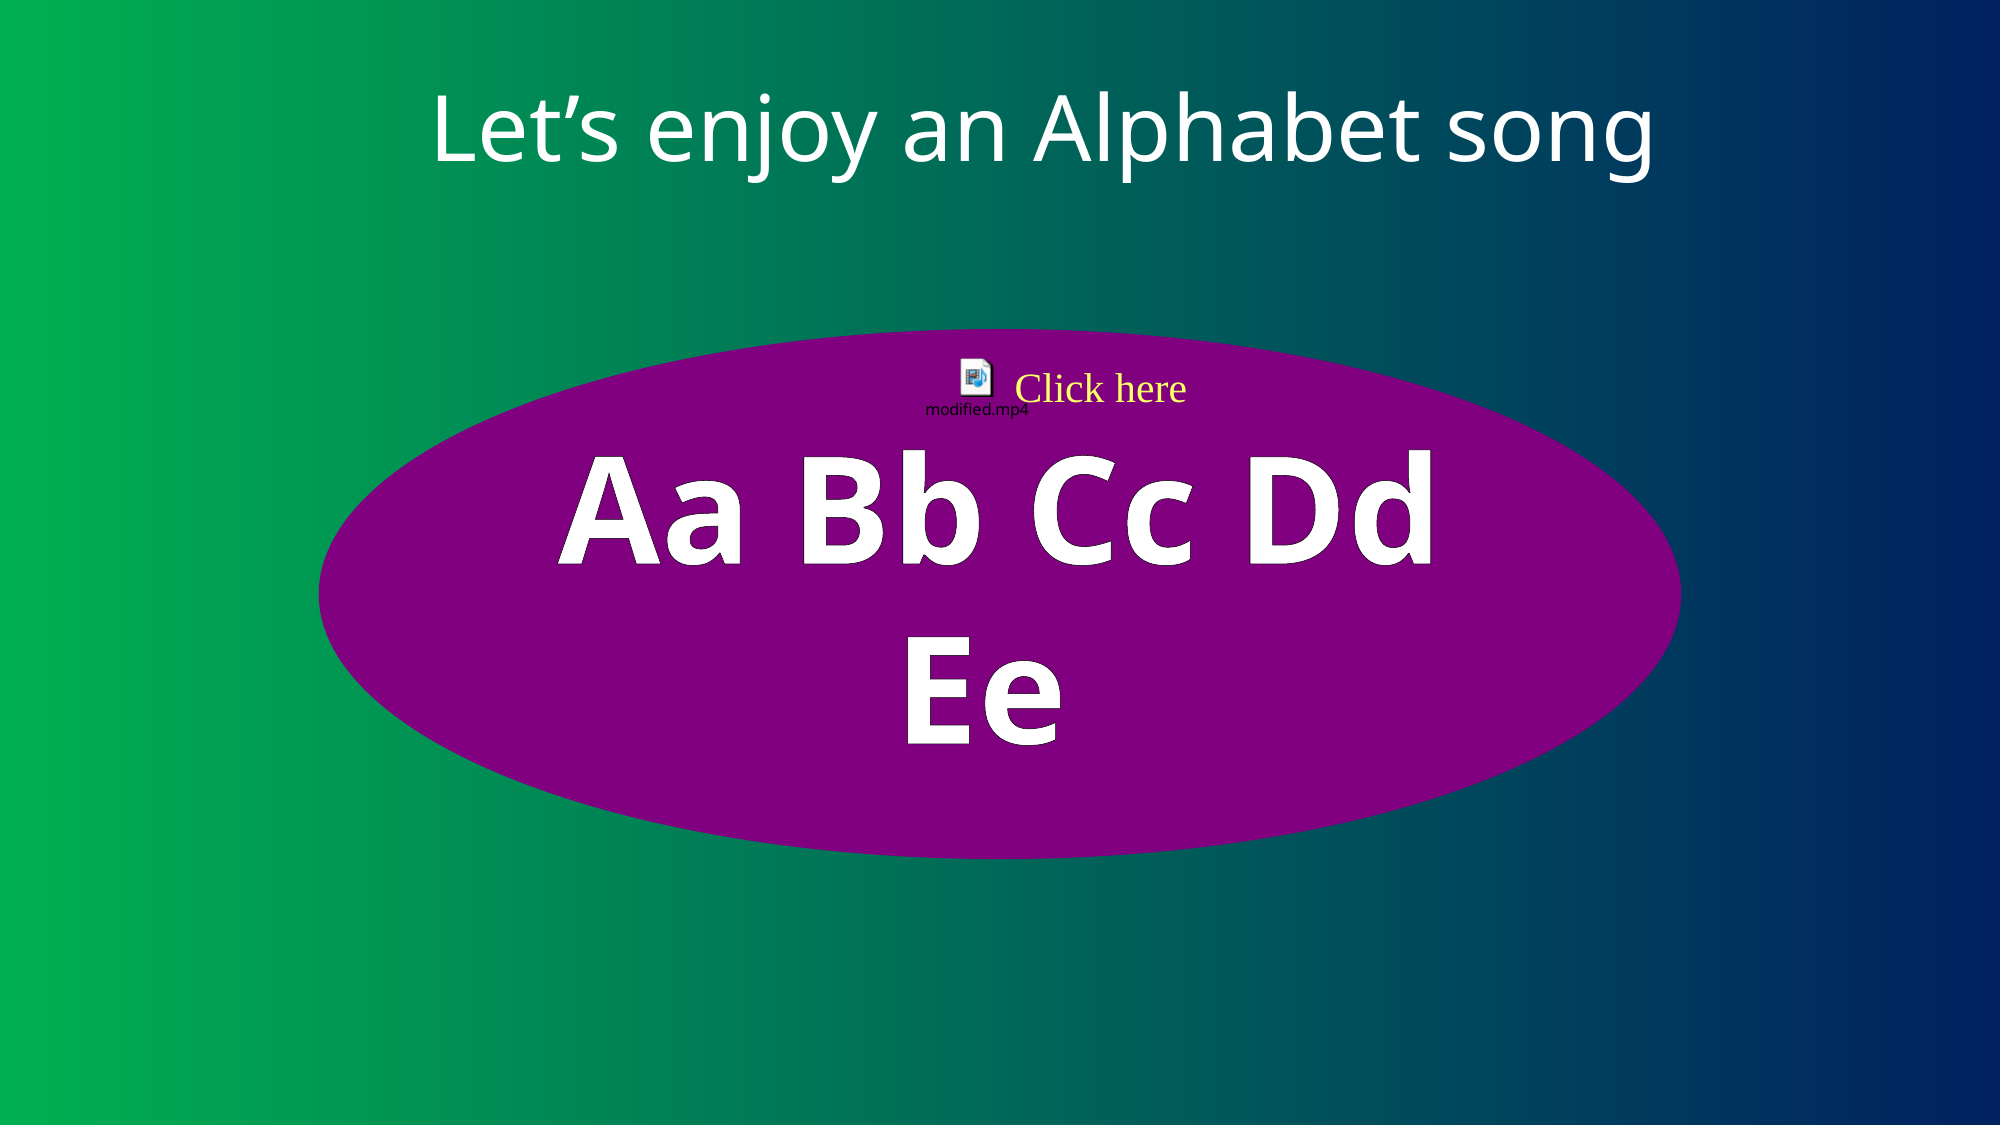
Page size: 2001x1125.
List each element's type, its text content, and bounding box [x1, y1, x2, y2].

text_box Let’s enjoy an Alphabet song [374, 62, 1738, 188]
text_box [913, 352, 1042, 426]
text_box Aa Bb Cc Dd Ee [318, 328, 1682, 860]
text_box Click here [1043, 353, 1238, 418]
